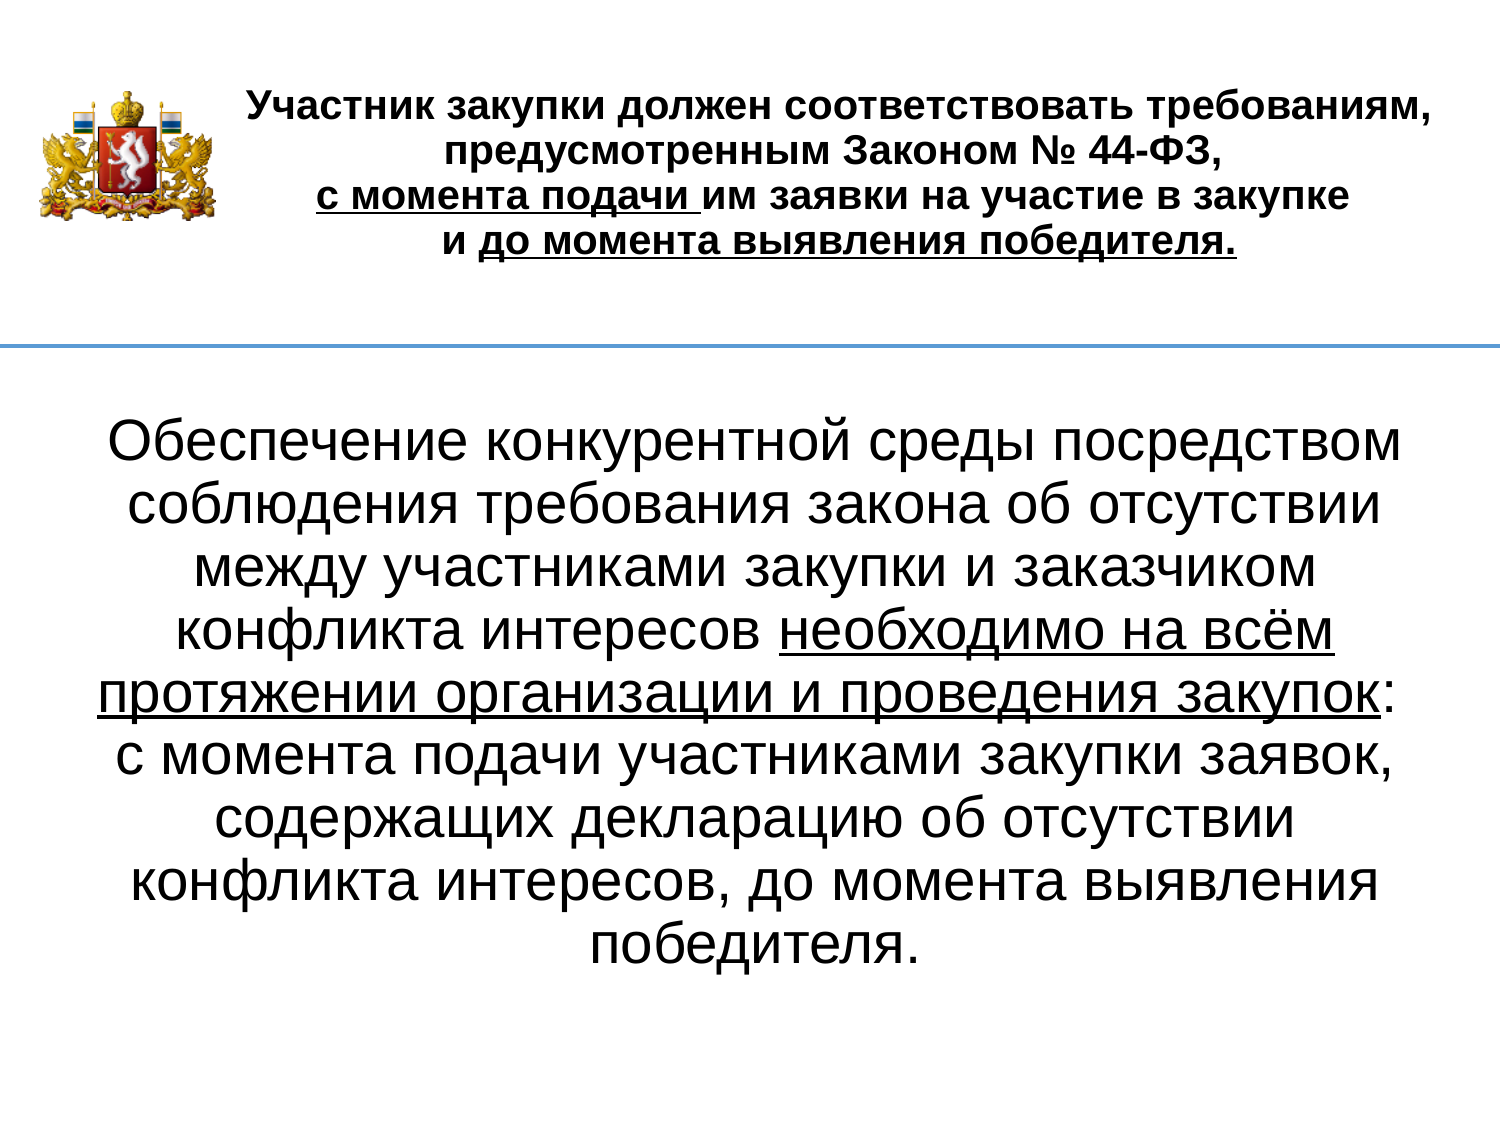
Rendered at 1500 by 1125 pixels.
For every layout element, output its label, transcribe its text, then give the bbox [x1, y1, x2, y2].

title Участник закупки должен соответствовать требованиям, предусмотренным Законом № 44-ФЗ, с момента подачи им заявки на участие в закупке и до момента выявления победителя. [215, 91, 1463, 255]
list Обеспечение конкурентной среды посредством соблюдения требования закона об отсутствии между участниками закупки и заказчиком конфликта интересов необходимо на всём протяжении организации и проведения закупок: с момента подачи участниками закупки заявок, содержащих декларацию об отсутствии конфликта интересов, до момента выявления победителя. [48, 403, 1463, 1053]
picture [39, 91, 216, 221]
